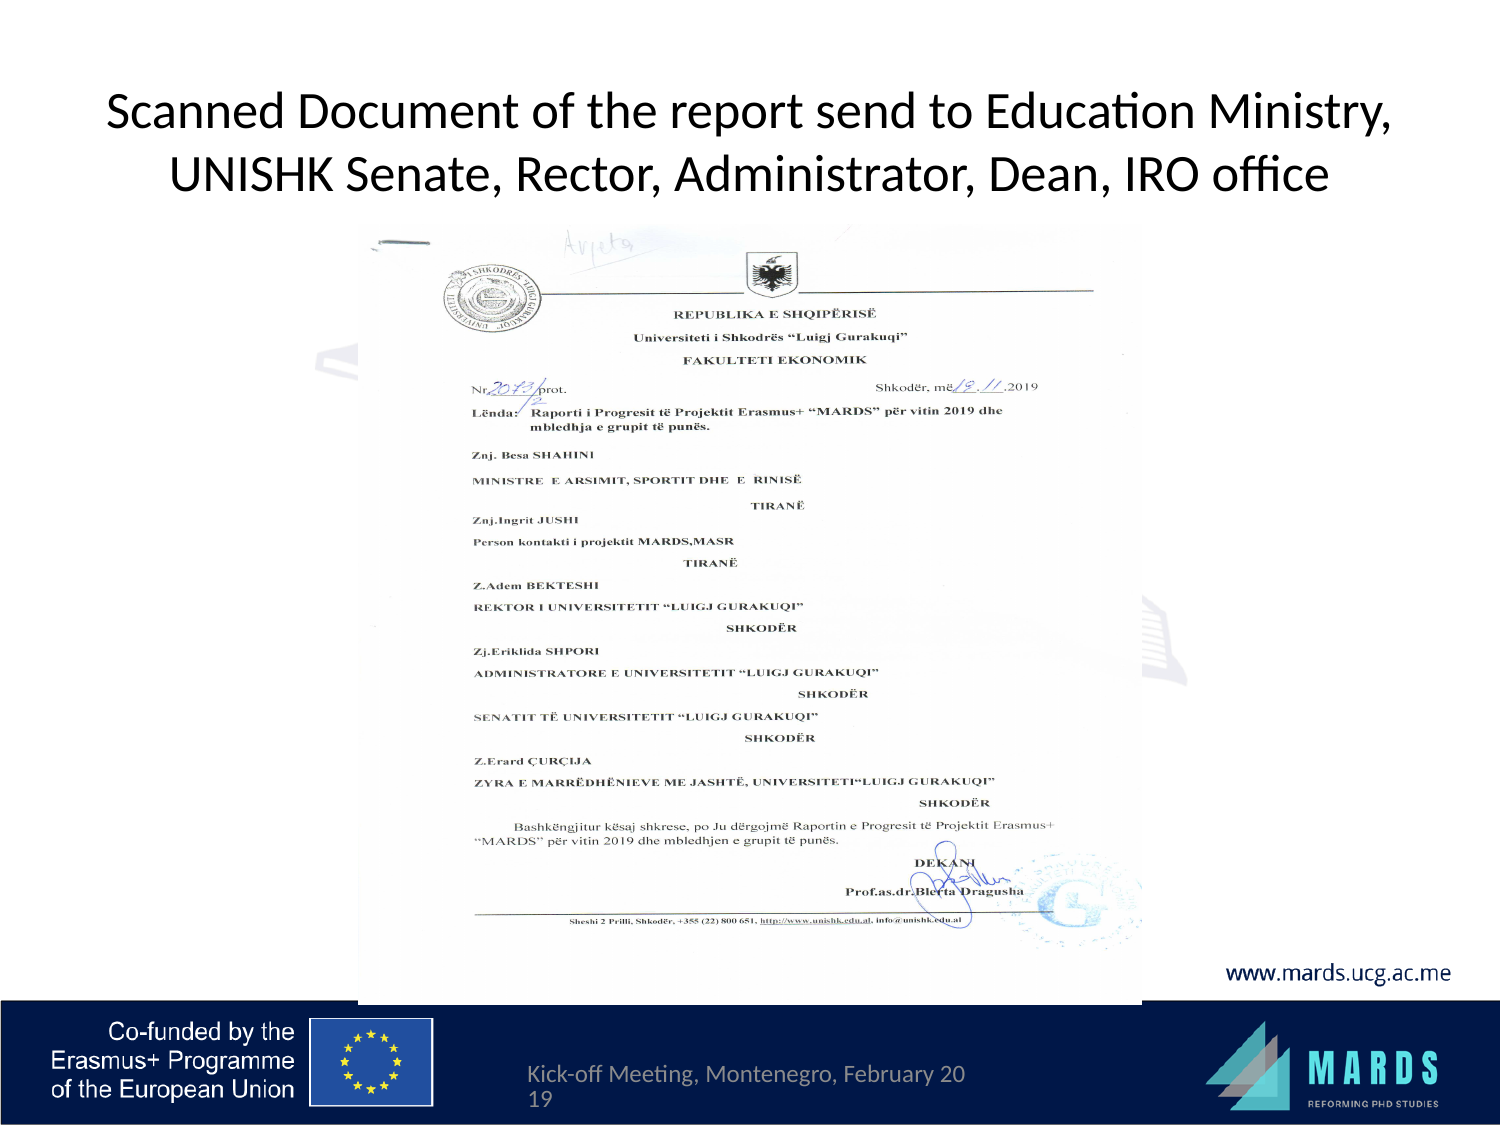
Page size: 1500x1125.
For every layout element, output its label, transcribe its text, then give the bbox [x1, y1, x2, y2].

footer Kick-off Meeting, Montenegro, February 2019 [512, 1042, 988, 1103]
title Scanned Document of the report send to Education Ministry, UNISHK Senate, Rector, Administrator, Dean, IRO office [75, 45, 1425, 233]
picture [0, 0, 1500, 1125]
